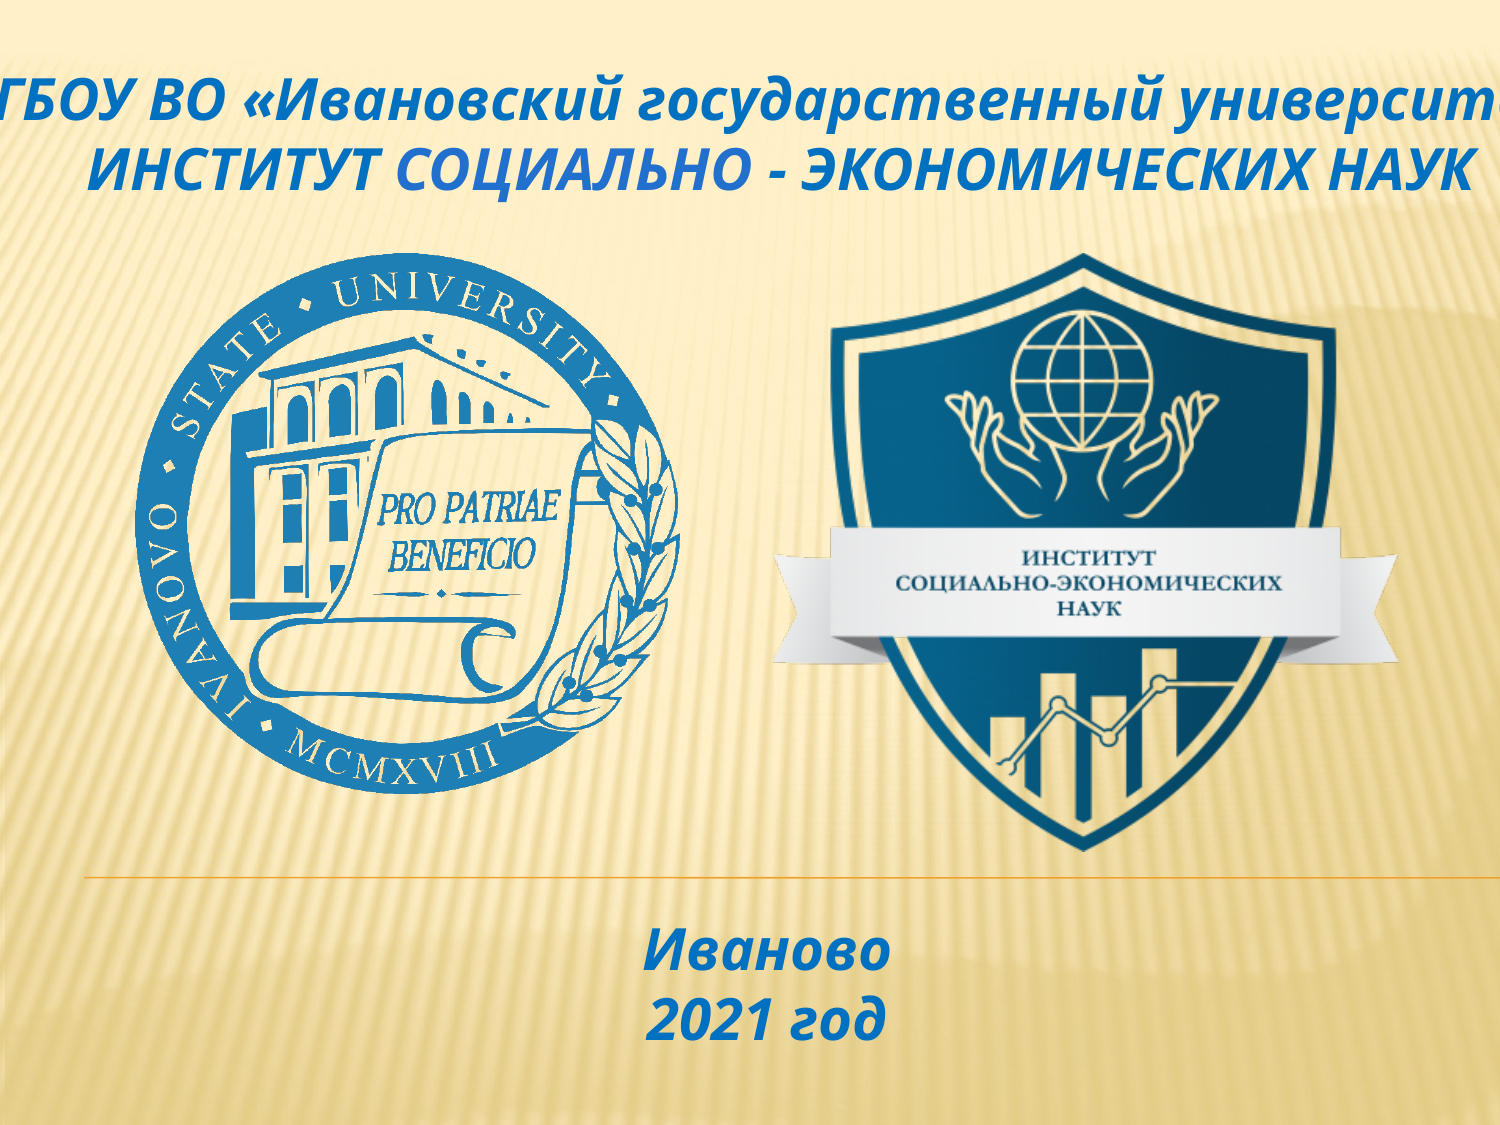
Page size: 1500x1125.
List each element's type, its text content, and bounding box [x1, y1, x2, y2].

picture [135, 253, 680, 795]
text_box Иваново 2021 год [596, 905, 939, 1060]
picture [773, 253, 1399, 853]
text_box ФГБОУ ВО «Ивановский государственный университет» ИНСТИТУТ СОЦИАЛЬНО - ЭКОНОМИЧЕСКИХ НАУК [0, 54, 1500, 210]
